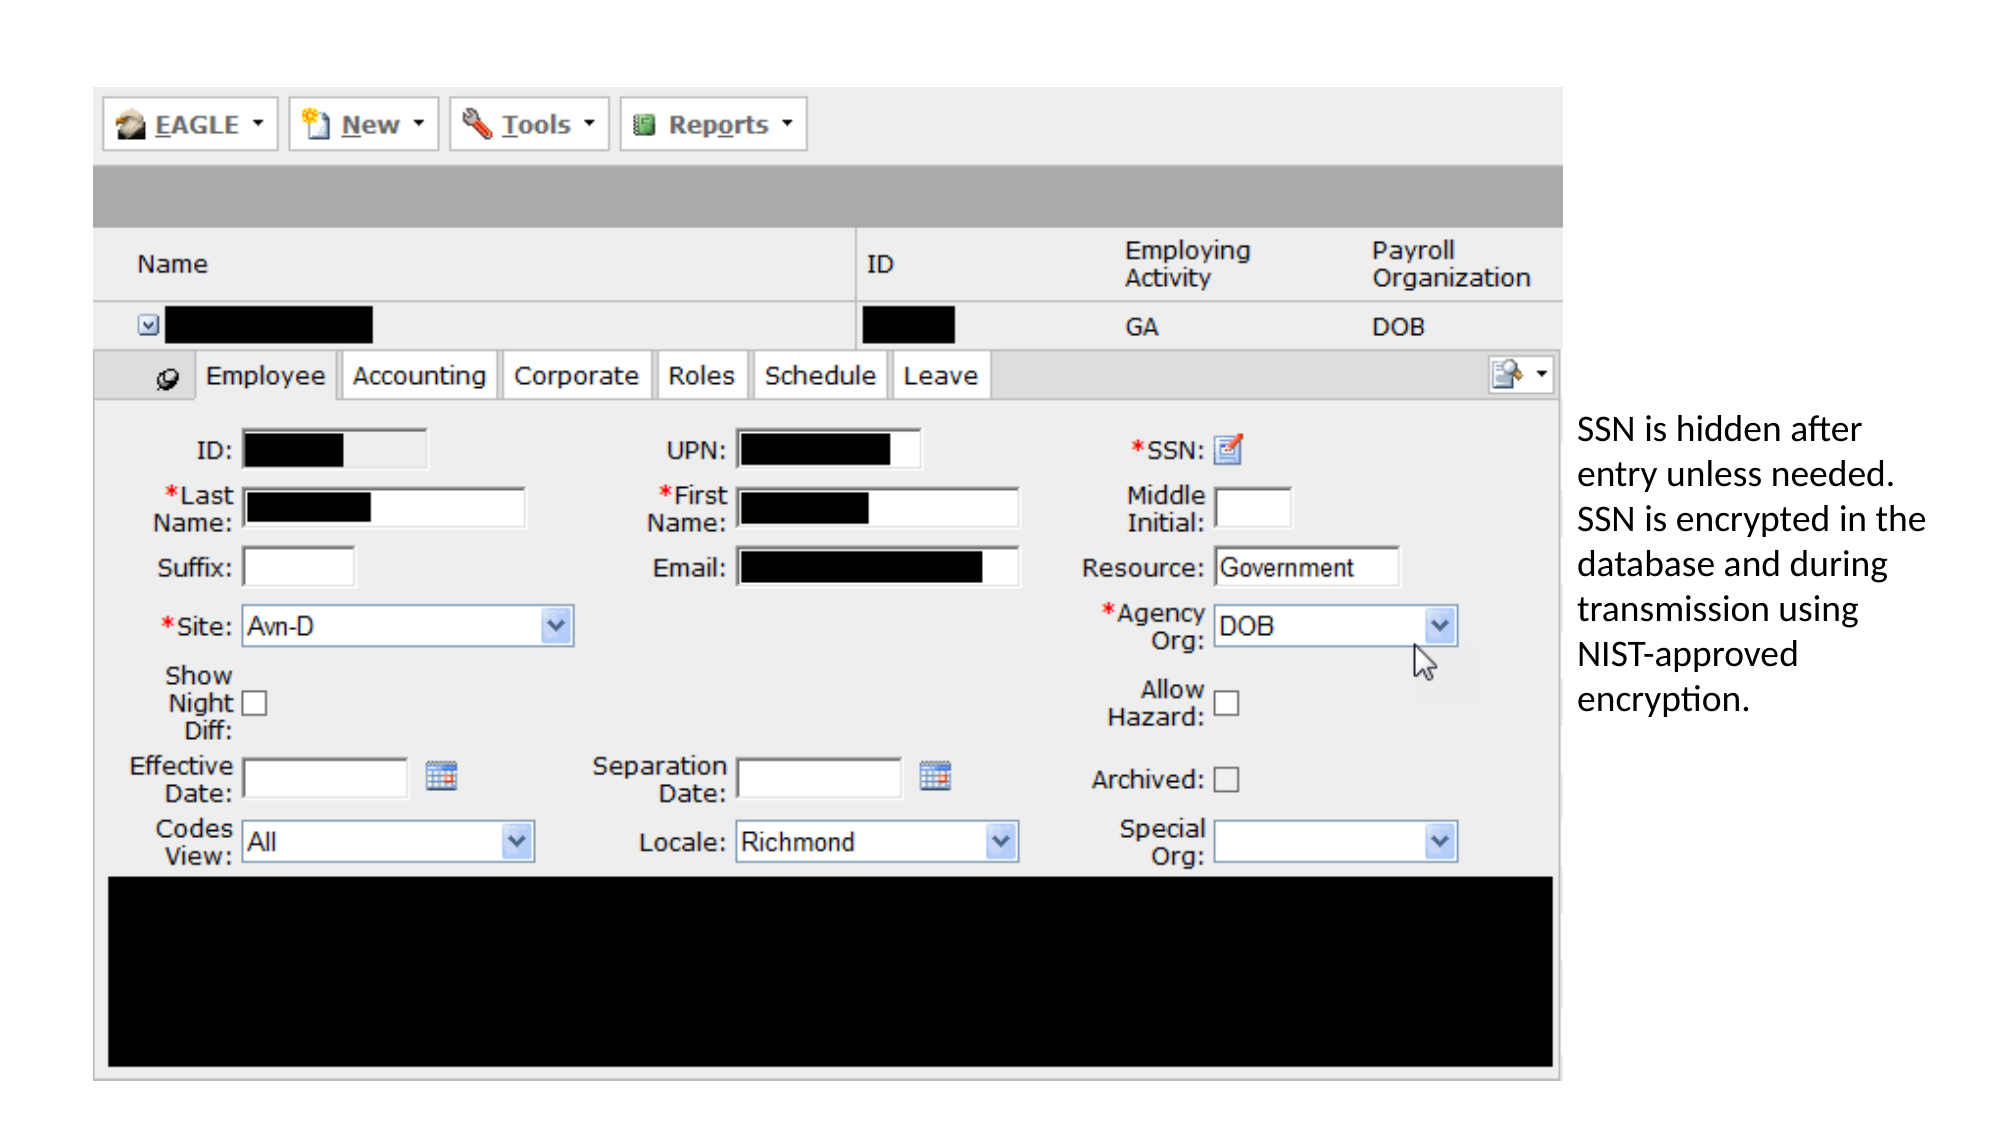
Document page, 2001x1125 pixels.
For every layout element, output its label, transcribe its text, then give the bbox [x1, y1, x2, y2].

picture [93, 87, 1563, 1081]
text_box SSN is hidden after entry unless needed. SSN is encrypted in the database and during transmission using NIST-approved encryption. [1563, 396, 1952, 727]
